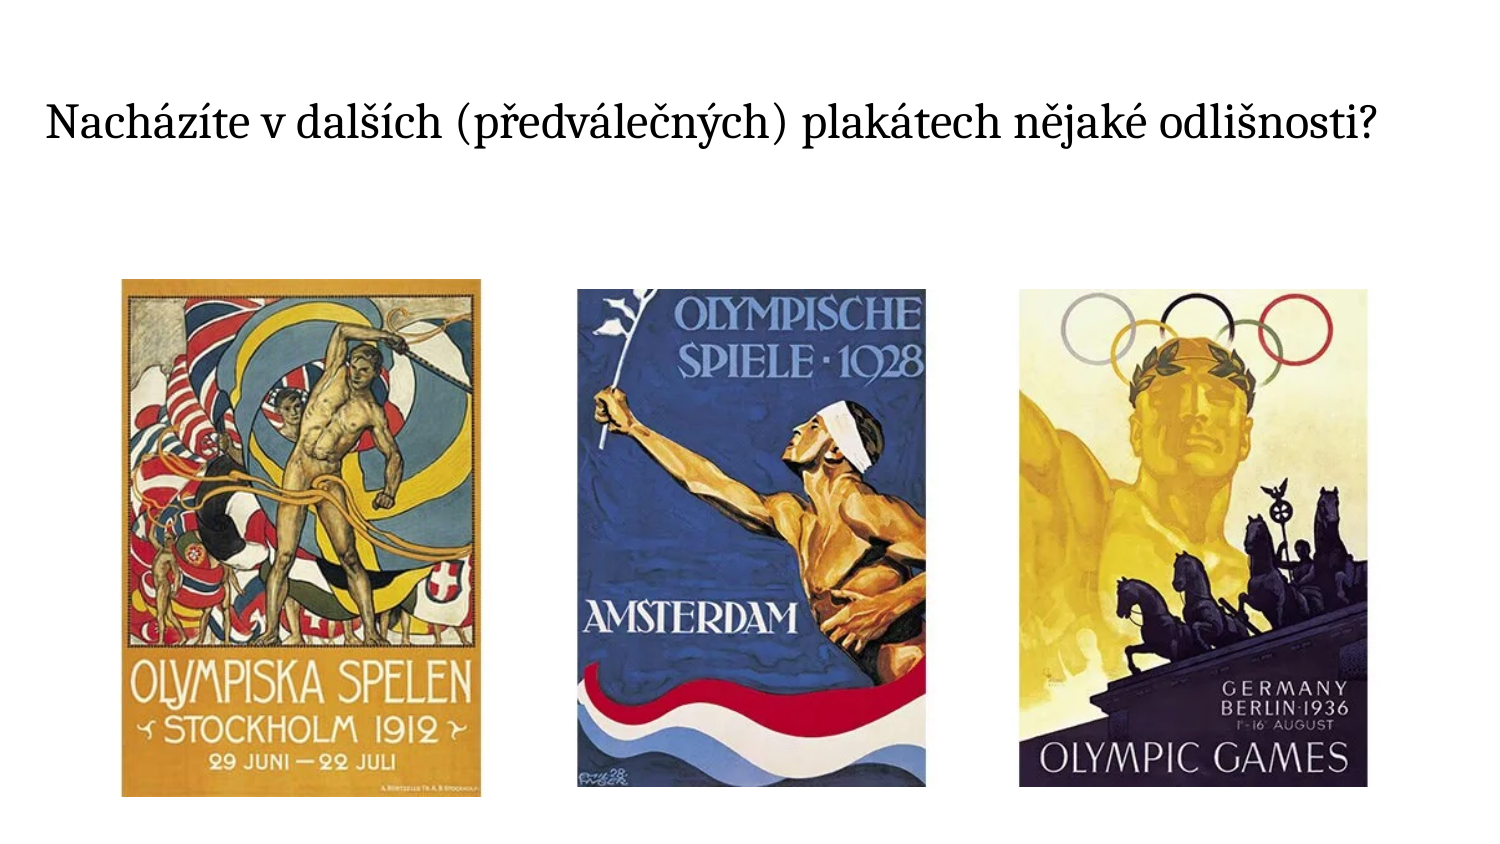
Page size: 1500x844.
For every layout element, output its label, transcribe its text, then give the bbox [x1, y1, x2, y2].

picture [113, 279, 492, 797]
picture [560, 288, 940, 788]
picture [991, 288, 1380, 788]
title Nacházíte v dalších (předválečných) plakátech nějaké odlišnosti? [30, 72, 1489, 167]
